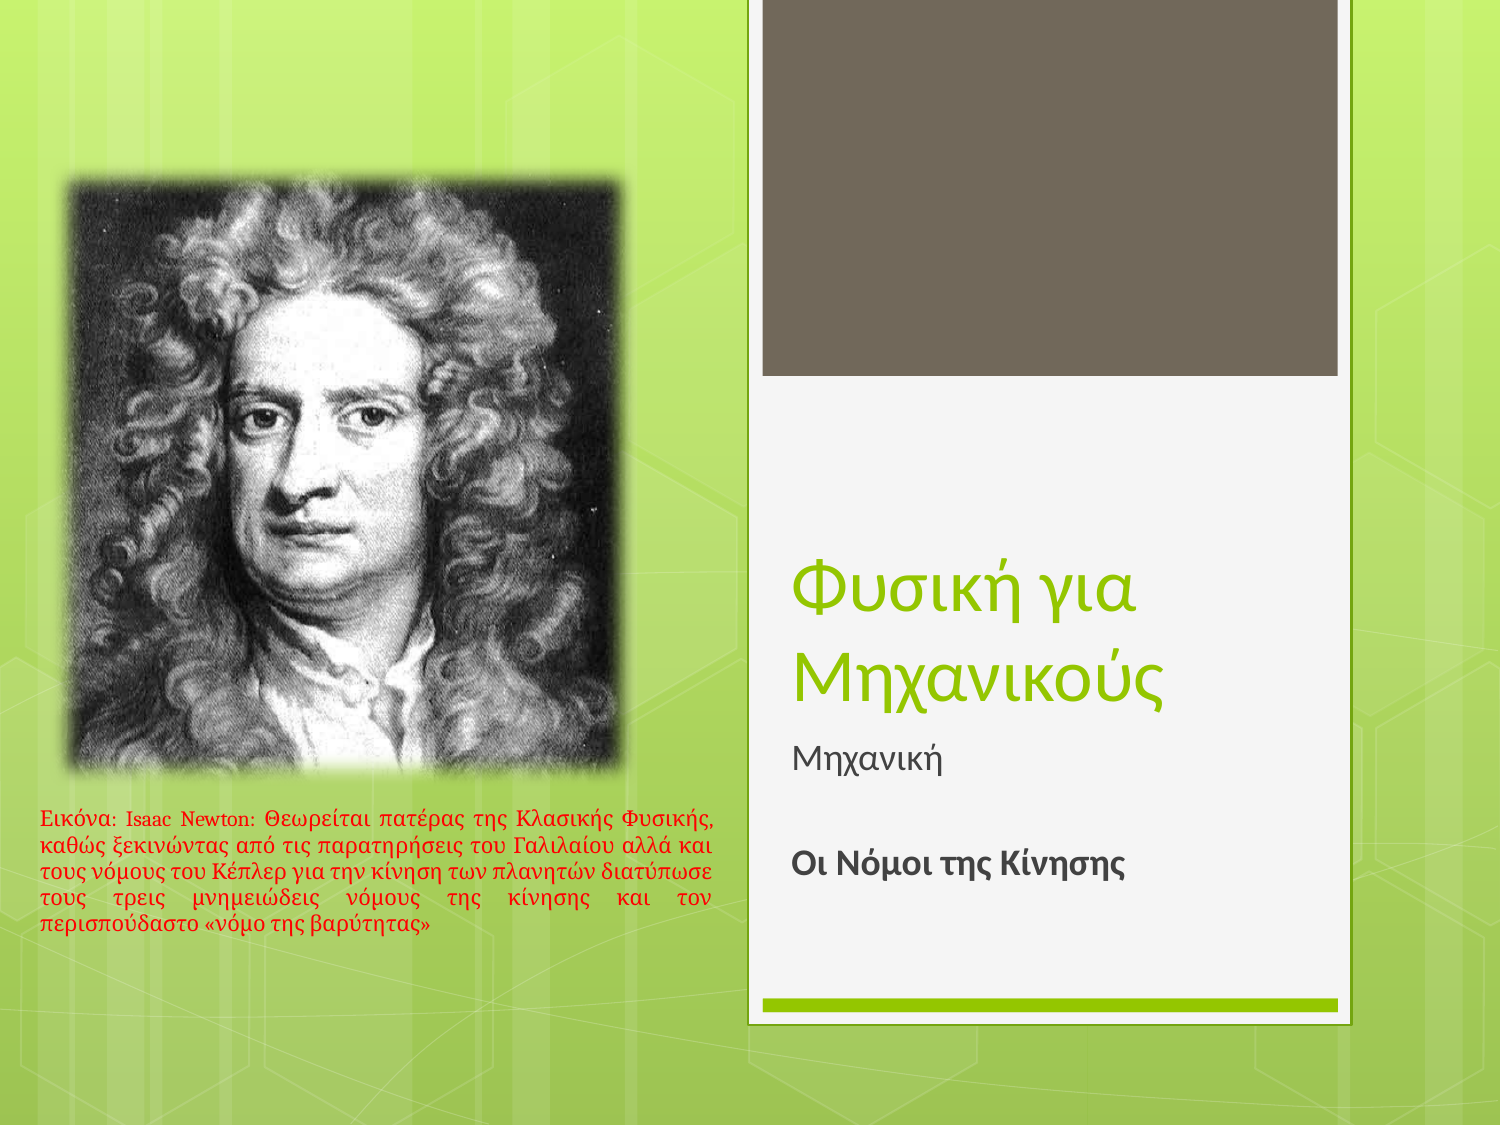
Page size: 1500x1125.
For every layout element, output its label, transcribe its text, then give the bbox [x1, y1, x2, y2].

title Φυσική για Μηχανικούς [776, 444, 1320, 724]
subtitle Μηχανική Οι Νόμοι της Κίνησης [776, 725, 1320, 933]
picture [49, 162, 638, 787]
text_box Εικόνα: Isaac Newton: Θεωρείται πατέρας της Κλασικής Φυσικής, καθώς ξεκινώντας από τις παρατηρήσεις του Γαλιλαίου αλλά και τους νόμους του Κέπλερ για την κίνηση των πλανητών διατύπωσε τους τρεις μνημειώδεις νόμους της κίνησης και τον περισπούδαστο «νόμο της βαρύτητας» [24, 797, 728, 944]
